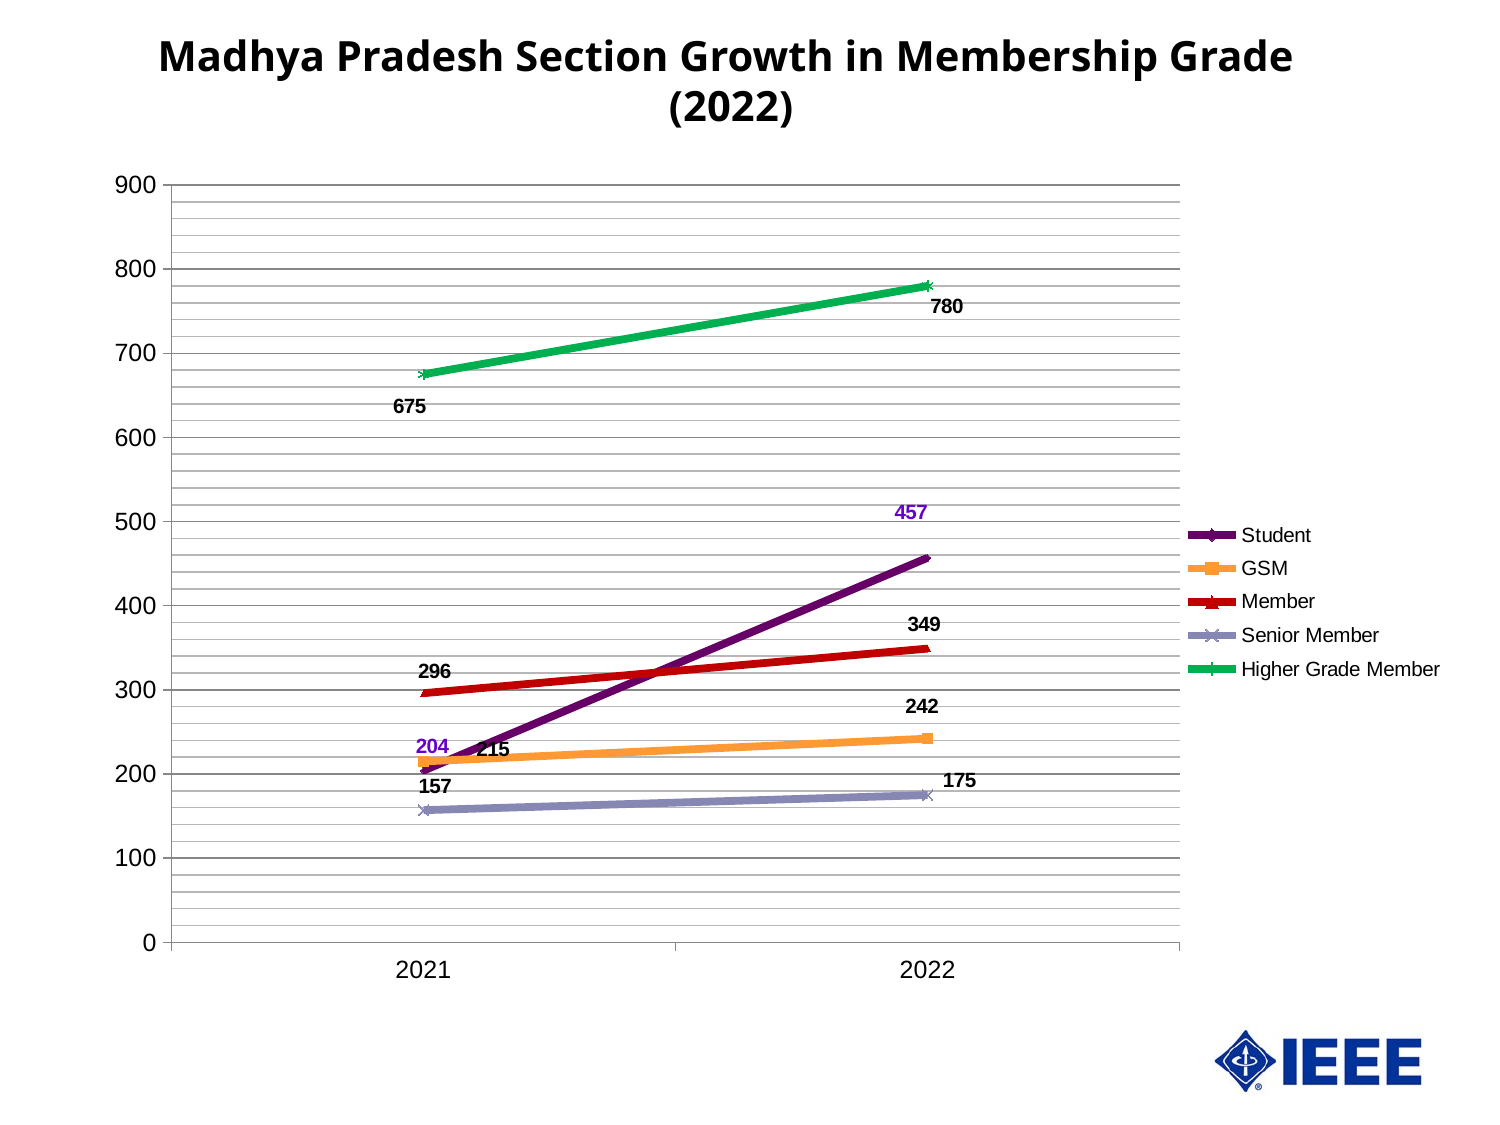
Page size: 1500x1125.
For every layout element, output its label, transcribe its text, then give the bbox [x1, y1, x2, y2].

picture [1212, 1034, 1425, 1096]
chart [70, 170, 1459, 1034]
title Madhya Pradesh Section Growth in Membership Grade (2022) [87, 24, 1375, 135]
